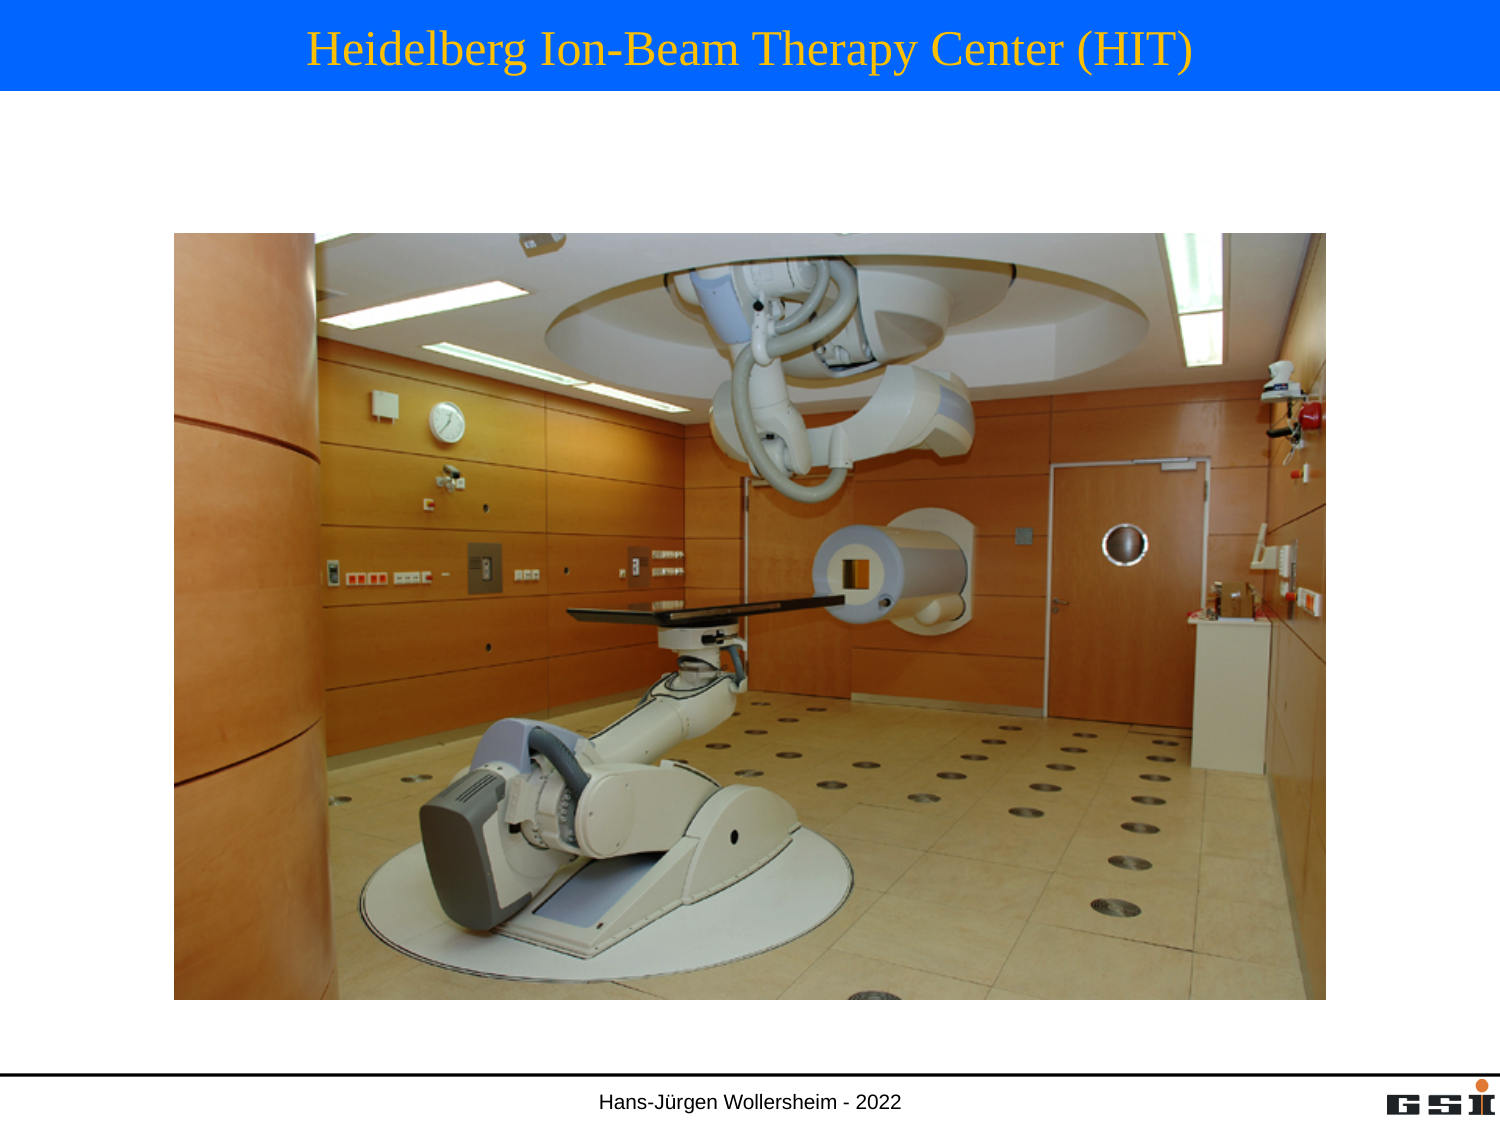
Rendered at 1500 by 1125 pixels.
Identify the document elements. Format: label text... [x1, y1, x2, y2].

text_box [173, 233, 1327, 1000]
picture [1387, 1079, 1495, 1115]
title Heidelberg Ion-Beam Therapy Center (HIT) [0, 0, 1500, 91]
